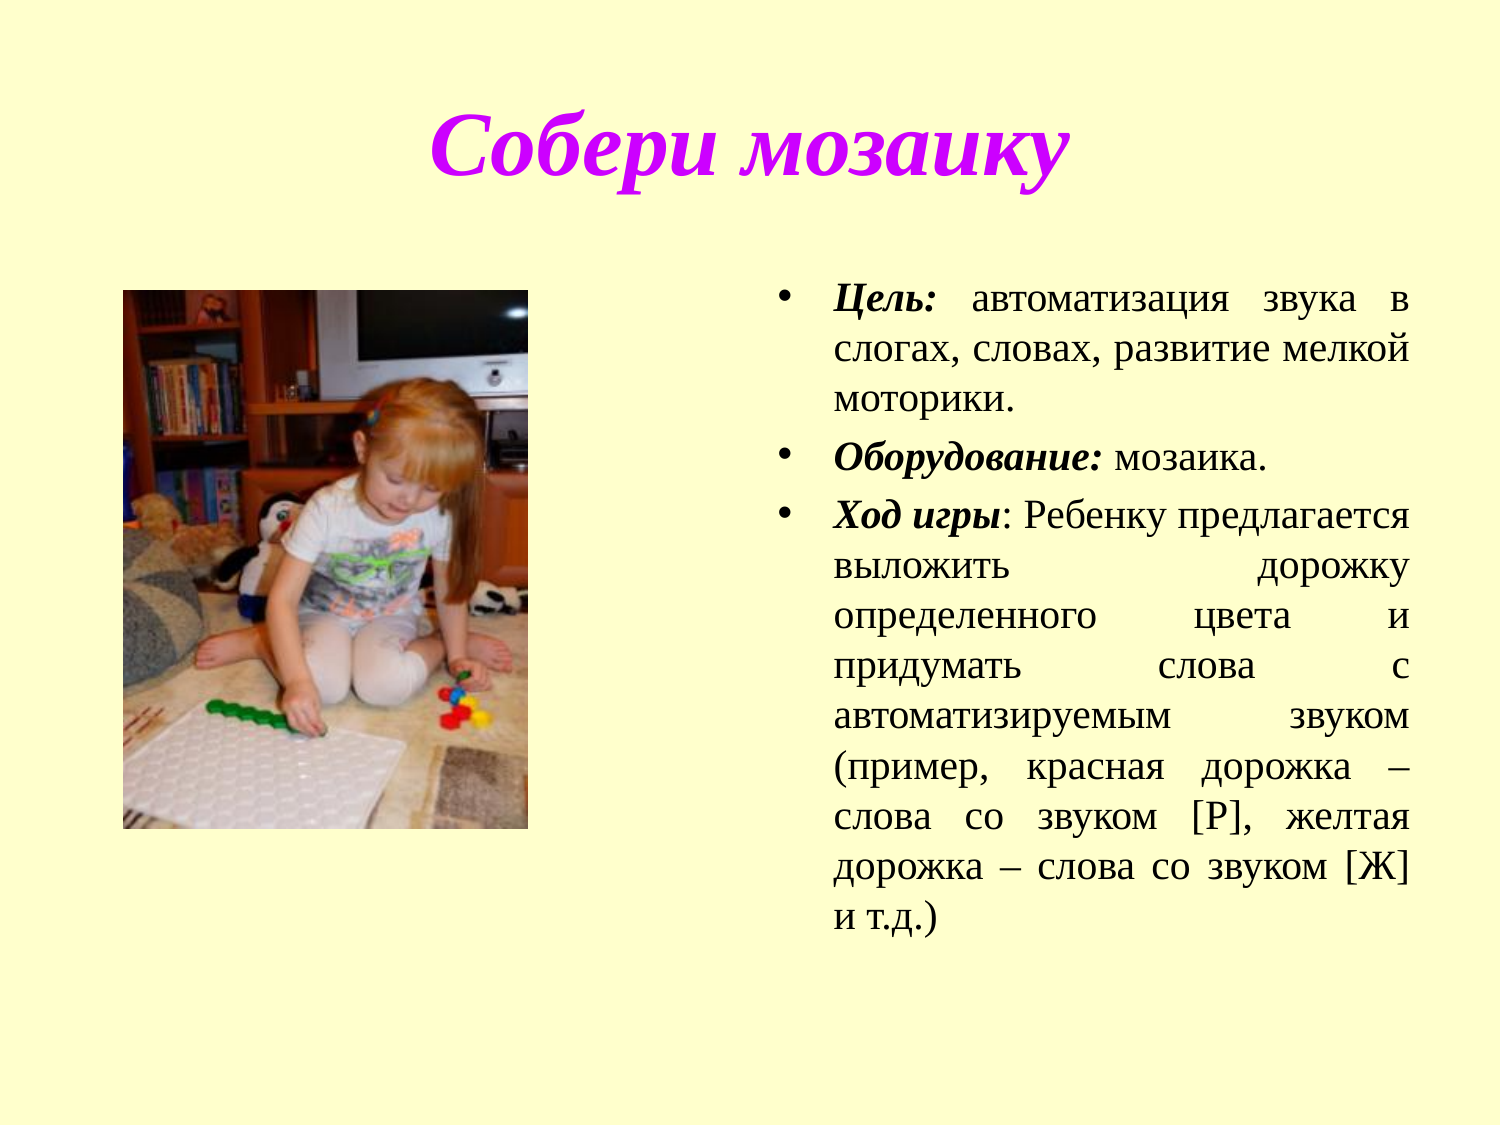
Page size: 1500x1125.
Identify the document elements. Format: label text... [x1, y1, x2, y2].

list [123, 290, 528, 829]
list Цель: автоматизация звука в слогах, словах, развитие мелкой моторики. Оборудование: мозаика. Ход игры: Ребенку предлагается выложить дорожку определенного цвета и придумать слова с автоматизируемым звуком (пример, красная дорожка – слова со звуком [Р], желтая дорожка – слова со звуком [Ж] и т.д.) [762, 262, 1425, 1005]
title Собери мозаику [75, 45, 1425, 233]
